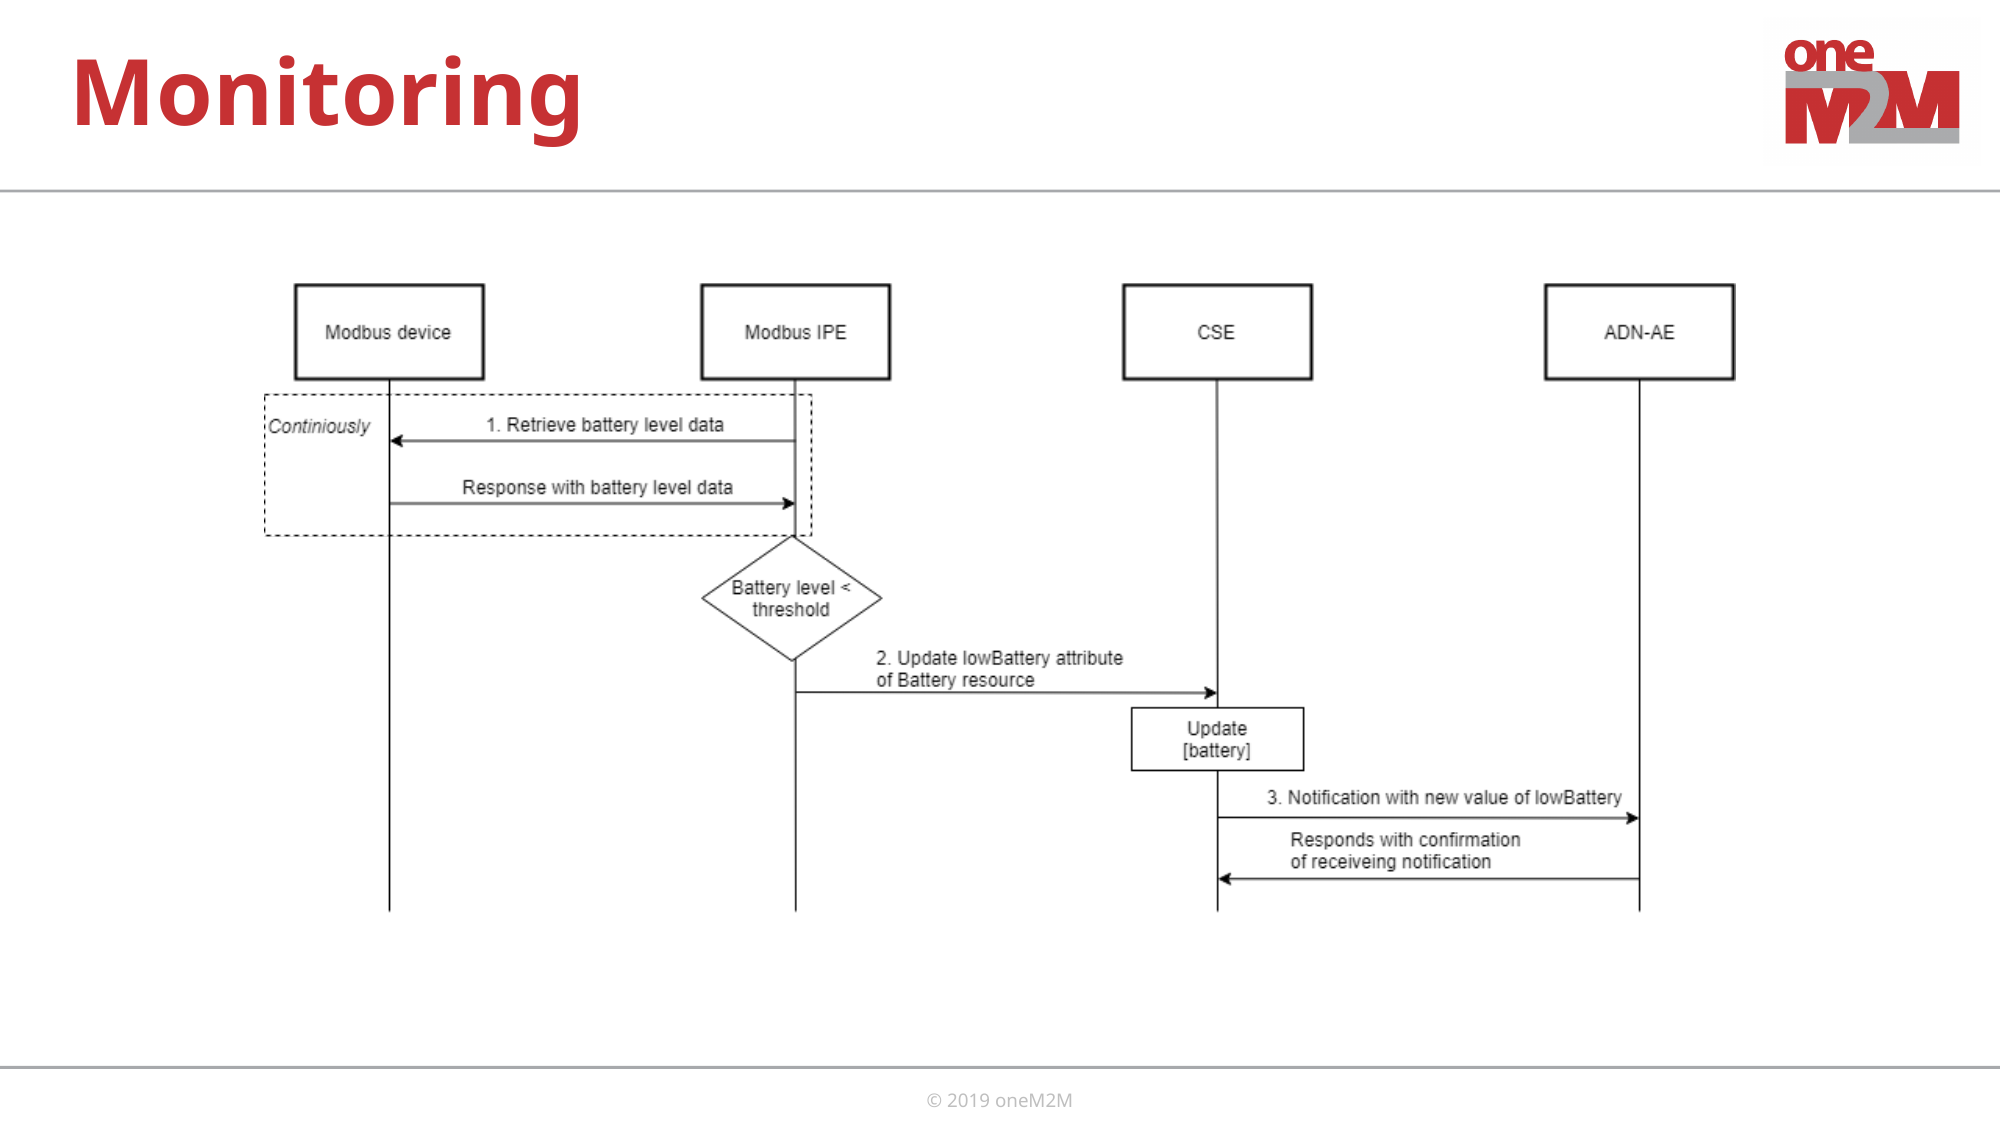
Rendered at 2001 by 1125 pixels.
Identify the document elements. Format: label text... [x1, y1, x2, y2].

picture [263, 283, 1736, 914]
picture [1763, 17, 1981, 166]
title Monitoring [54, 0, 1343, 193]
